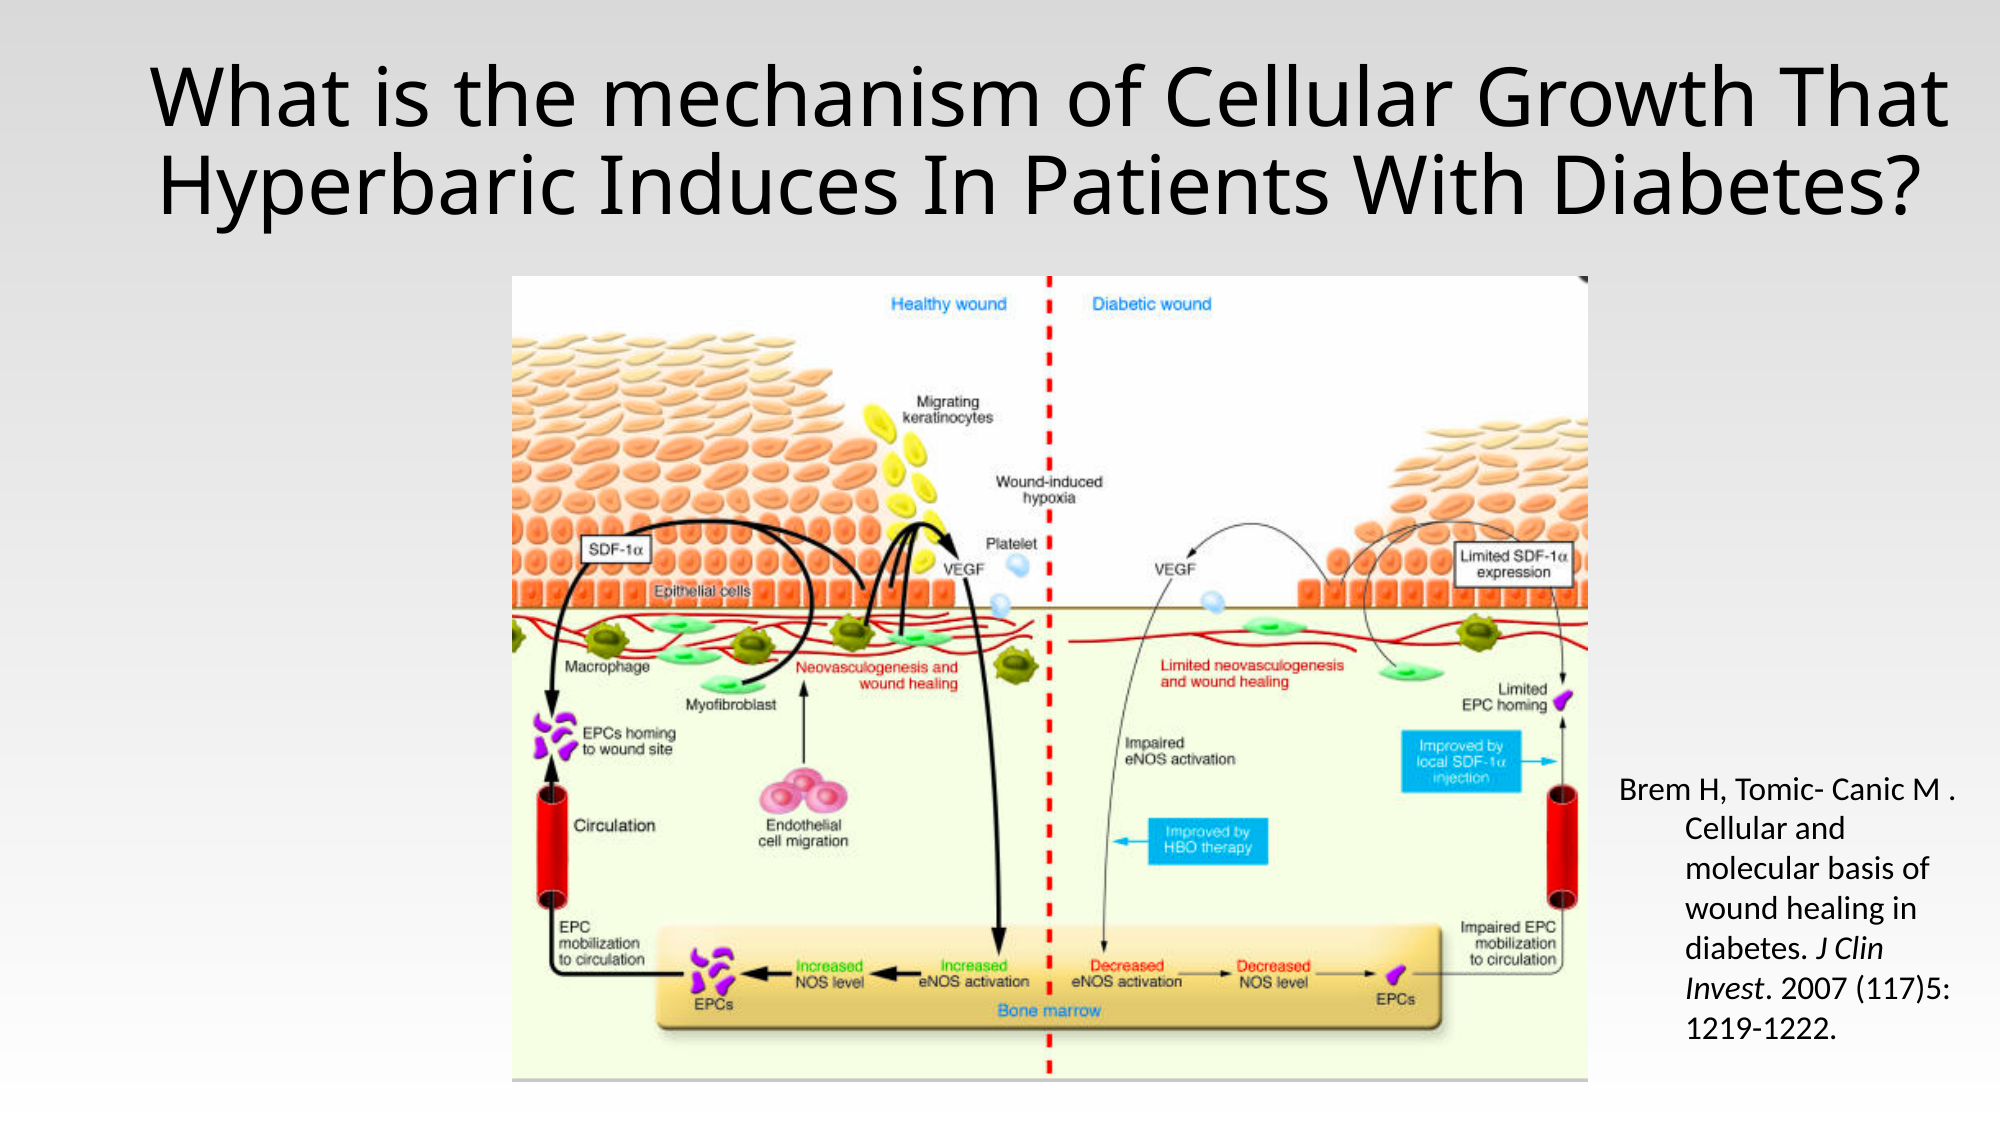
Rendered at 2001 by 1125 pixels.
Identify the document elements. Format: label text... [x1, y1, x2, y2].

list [512, 276, 1588, 1082]
text_box Brem H, Tomic- Canic M . Cellular and molecular basis of wound healing in diabetes. J Clin Invest. 2007 (117)5: 1219-1222. [1604, 759, 1981, 1054]
title What is the mechanism of Cellular Growth That Hyperbaric Induces In Patients With Diabetes? [119, 35, 1981, 253]
